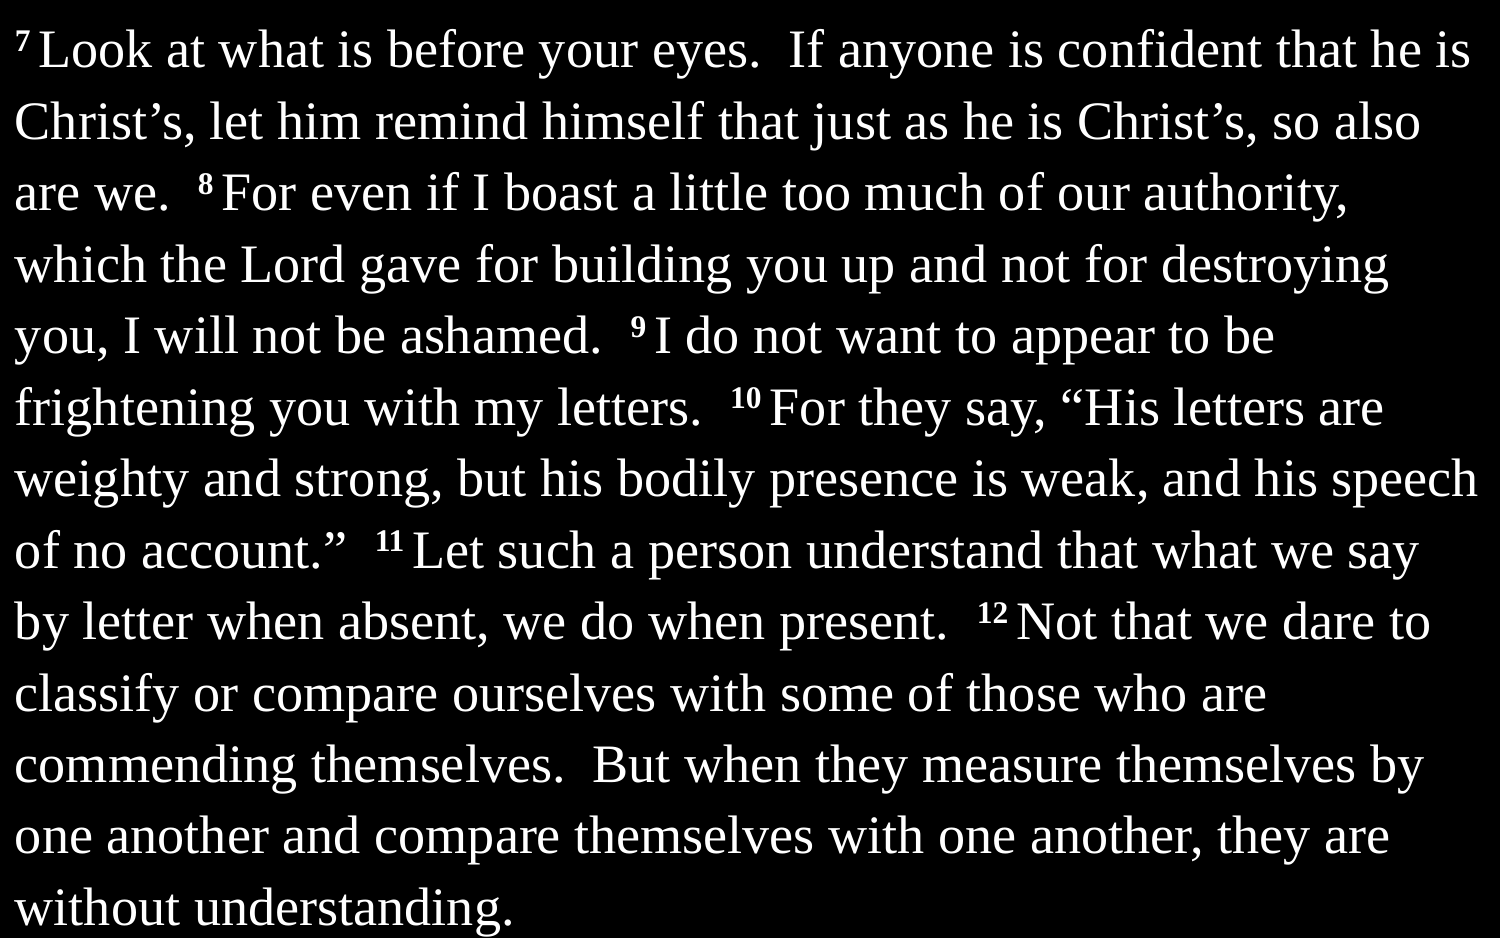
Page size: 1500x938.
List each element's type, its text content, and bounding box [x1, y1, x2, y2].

text_box 7 Look at what is before your eyes. If anyone is confident that he is Christ’s, let him remind himself that just as he is Christ’s, so also are we. 8 For even if I boast a little too much of our authority, which the Lord gave for building you up and not for destroying you, I will not be ashamed. 9 I do not want to appear to be frightening you with my letters. 10 For they say, “His letters are weighty and strong, but his bodily presence is weak, and his speech of no account.” 11 Let such a person understand that what we say by letter when absent, we do when present. 12 Not that we dare to classify or compare ourselves with some of those who are commending themselves. But when they measure themselves by one another and compare themselves with one another, they are without understanding. [0, 0, 1500, 938]
